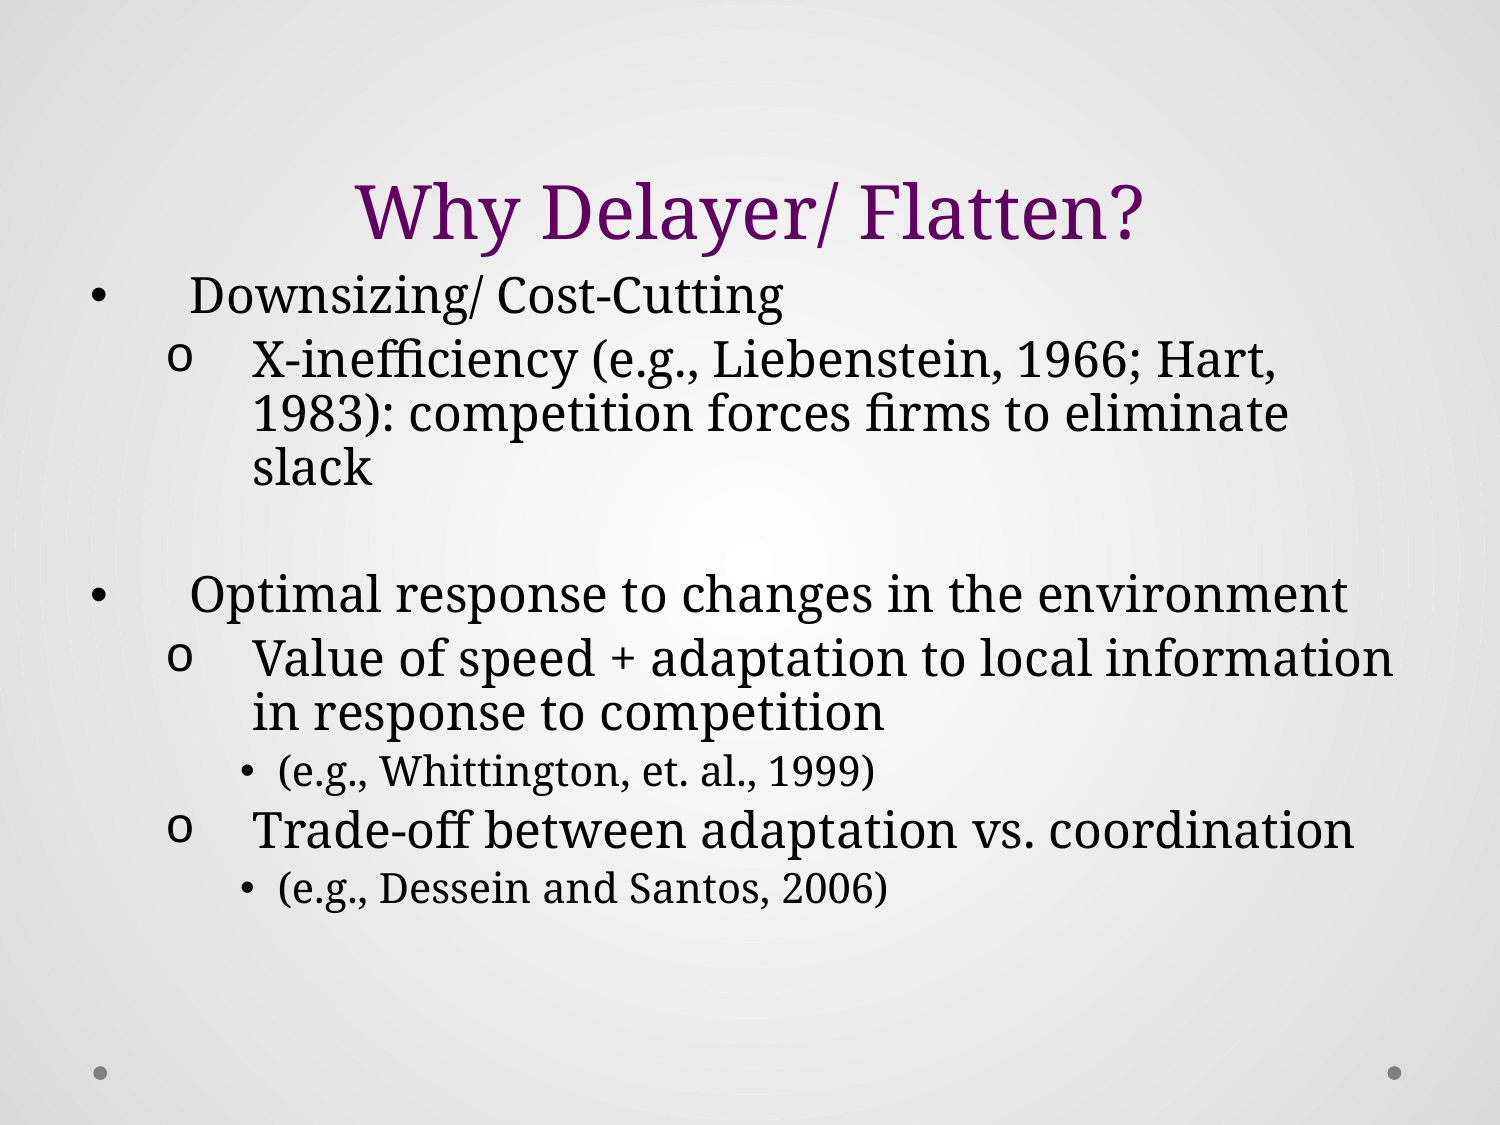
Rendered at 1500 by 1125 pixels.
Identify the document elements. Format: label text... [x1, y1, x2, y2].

list Downsizing/ Cost-Cutting X-inefficiency (e.g., Liebenstein, 1966; Hart, 1983): competition forces firms to eliminate slack Optimal response to changes in the environment Value of speed + adaptation to local information in response to competition (e.g., Whittington, et. al., 1999) Trade-off between adaptation vs. coordination (e.g., Dessein and Santos, 2006) [75, 262, 1425, 1005]
title Why Delayer/ Flatten? [75, 0, 1425, 262]
